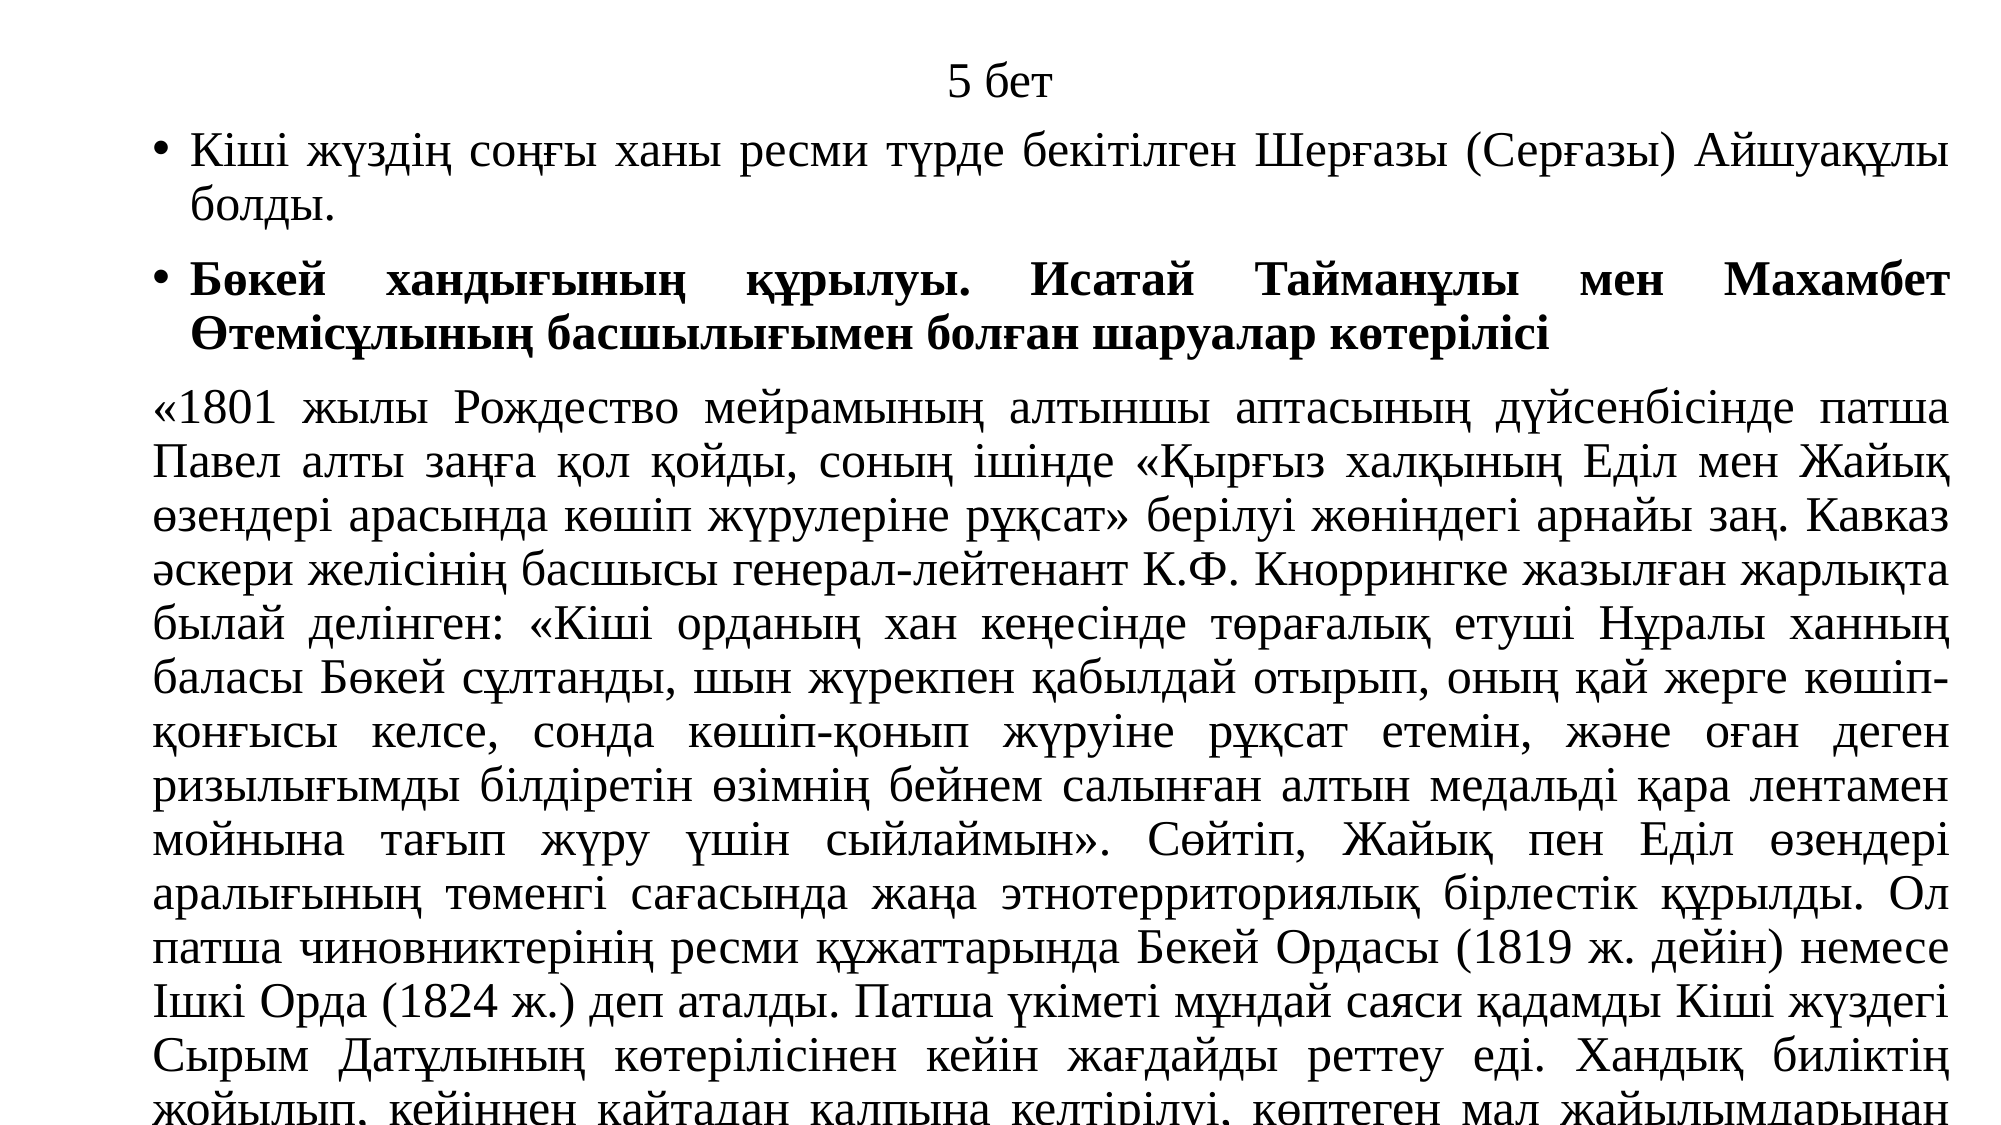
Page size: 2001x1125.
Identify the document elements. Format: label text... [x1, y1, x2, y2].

list Кіші жүздің соңғы ханы ресми түрде бекітілген Шерғазы (Серғазы) Айшуақұлы болды. Бөкей хандығының құрылуы. Исатай Тайманұлы мен Махамбет Өтемісұлының басшылығымен болған шаруалар көтерілісі «1801 жылы Рождество мейрамының алтыншы аптасының дүйсенбісінде патша Павел алты заңға қол қойды, соның ішінде «Қырғыз халқының Еділ мен Жайық өзендері арасында көшіп жүрулеріне рұқсат» берілуі жөніндегі арнайы заң. Кавказ әскери желісінің басшысы генерал-лейтенант К.Ф. Кноррингке жазылған жарлықта былай делінген: «Кіші орданың хан кеңесінде төрағалық етуші Нұралы ханның баласы Бөкей сұлтанды, шын жүрекпен қабылдай отырып, оның қай жерге көшіп-қонғысы келсе, сонда көшіп-қонып жүруіне рұқсат етемін, және оған деген ризылығымды білдіретін өзімнің бейнем салынған алтын медальді қара лентамен мойнына тағып жүру үшін сыйлаймын». Сөйтіп, Жайық пен Еділ өзендері аралығының төменгі сағасында жаңа этнотерриториялық бірлестік құрылды. Ол патша чиновниктерінің ресми құжаттарында Бекей Ордасы (1819 ж. дейін) немесе Ішкі Орда (1824 ж.) деп аталды. Патша үкіметі мұндай саяси қадамды Кіші жүздегі Сырым Датұлының көтерілісінен кейін жағдайды реттеу еді. Хандық биліктің жойылып, кейіннен қайтадан қалпына келтірілуі, көптеген мал жайылымдарынан айырылған халықтың наразылықтарын өз мақсаттары үшін өте шебер пайдаланған сұлтандар арасында қайтадан алауыздық басталды. Халық наразылығының алдын алу үшін қазақтардың біраз бөлігін Еділ мен Жайықтың аралығына көшіру арқылы жер мәселесін шешу де ойластырылды. 1771 жылы 30 мың қалмақ отбасы Еділдің арғы бетіндегі даланы тастап, Жоңғарияға көшіп кеткелі бұл жерлер бос жатқан болатын. 1801 жылдың соңында Жайықтың ішкі жағына өзіне қарайтын ауылдарымен Бөкей хан өзі кешіп барды. [137, 115, 1966, 1055]
title 5 бет [137, 59, 1863, 103]
